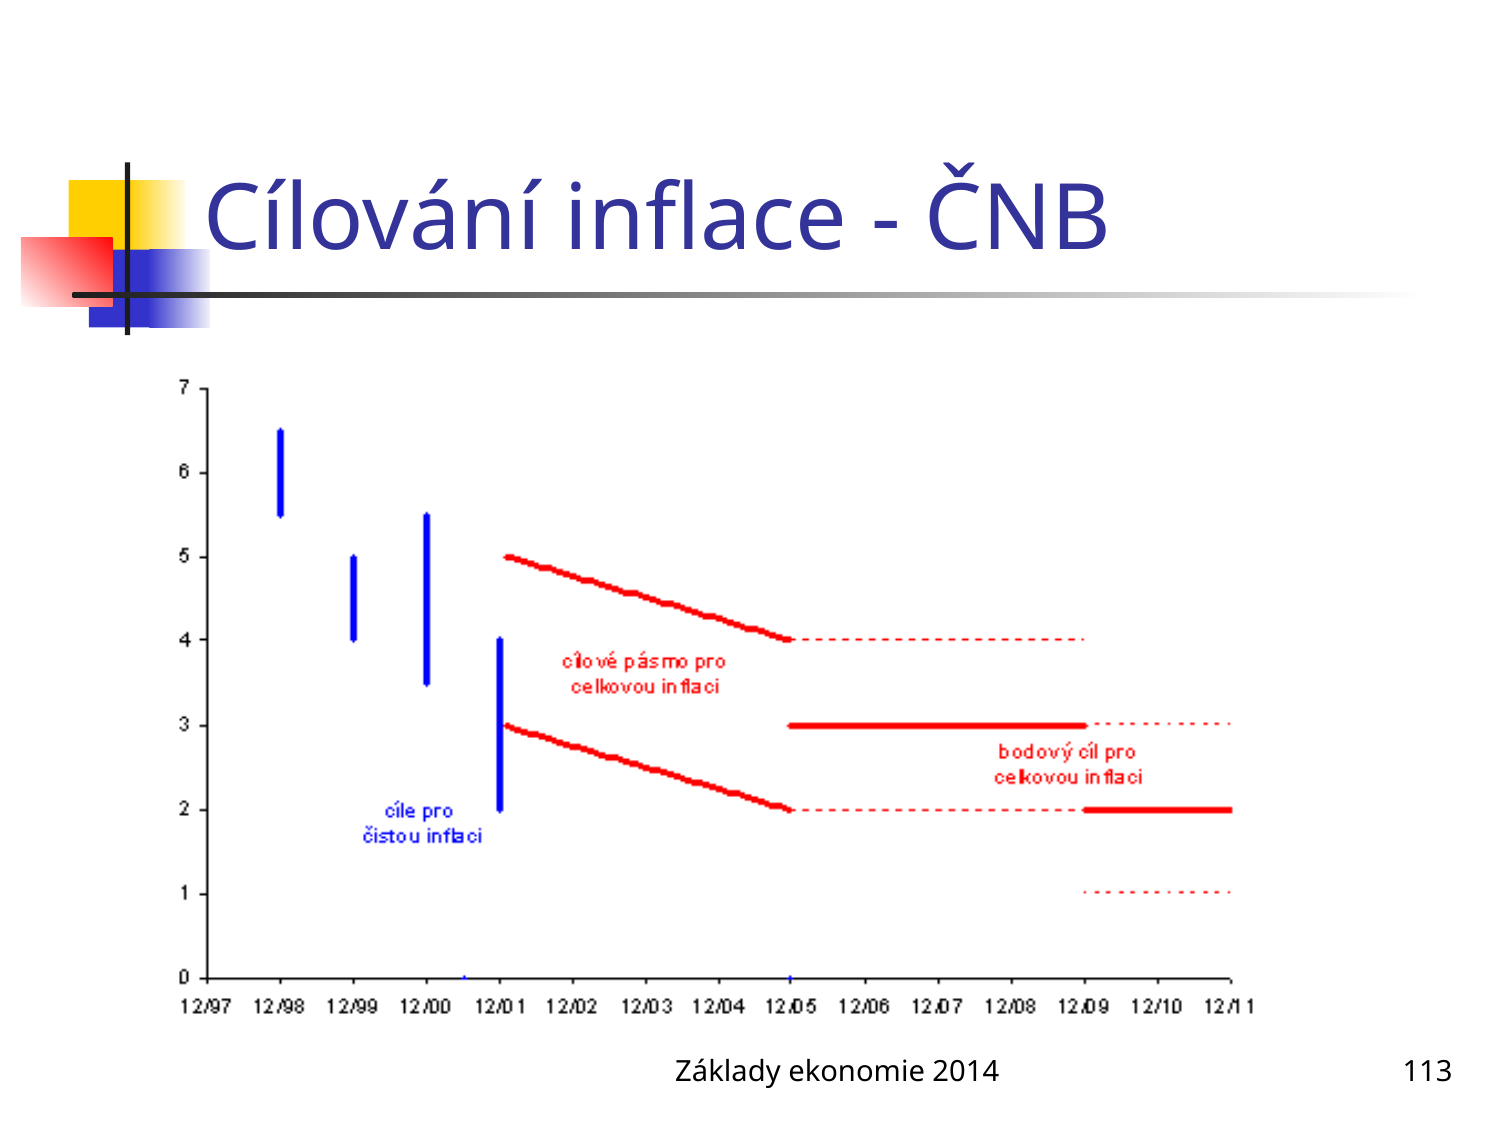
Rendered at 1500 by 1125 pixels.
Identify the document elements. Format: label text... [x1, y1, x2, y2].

picture [147, 361, 1306, 1036]
footer Základy ekonomie 2014 [600, 1043, 1075, 1100]
slide_number 113 [1155, 1024, 1468, 1100]
title Cílování inflace - ČNB [188, 35, 1468, 275]
